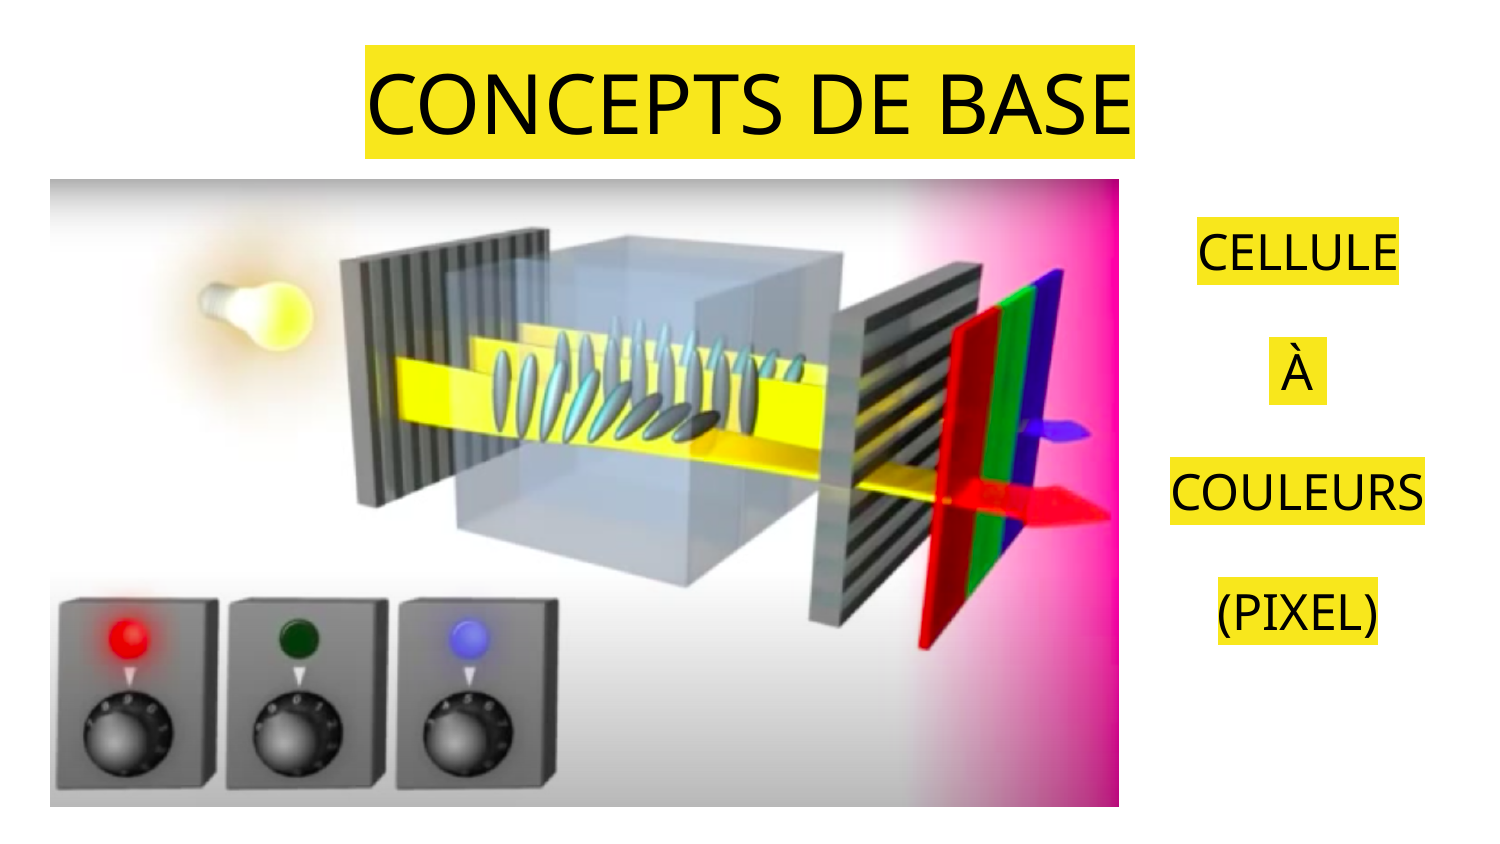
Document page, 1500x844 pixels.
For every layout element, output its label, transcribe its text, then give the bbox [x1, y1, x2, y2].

title CONCEPTS DE BASE [51, 36, 1449, 131]
picture [49, 179, 1119, 807]
text_box CELLULE À COULEURS (PIXEL) [1123, 205, 1478, 807]
